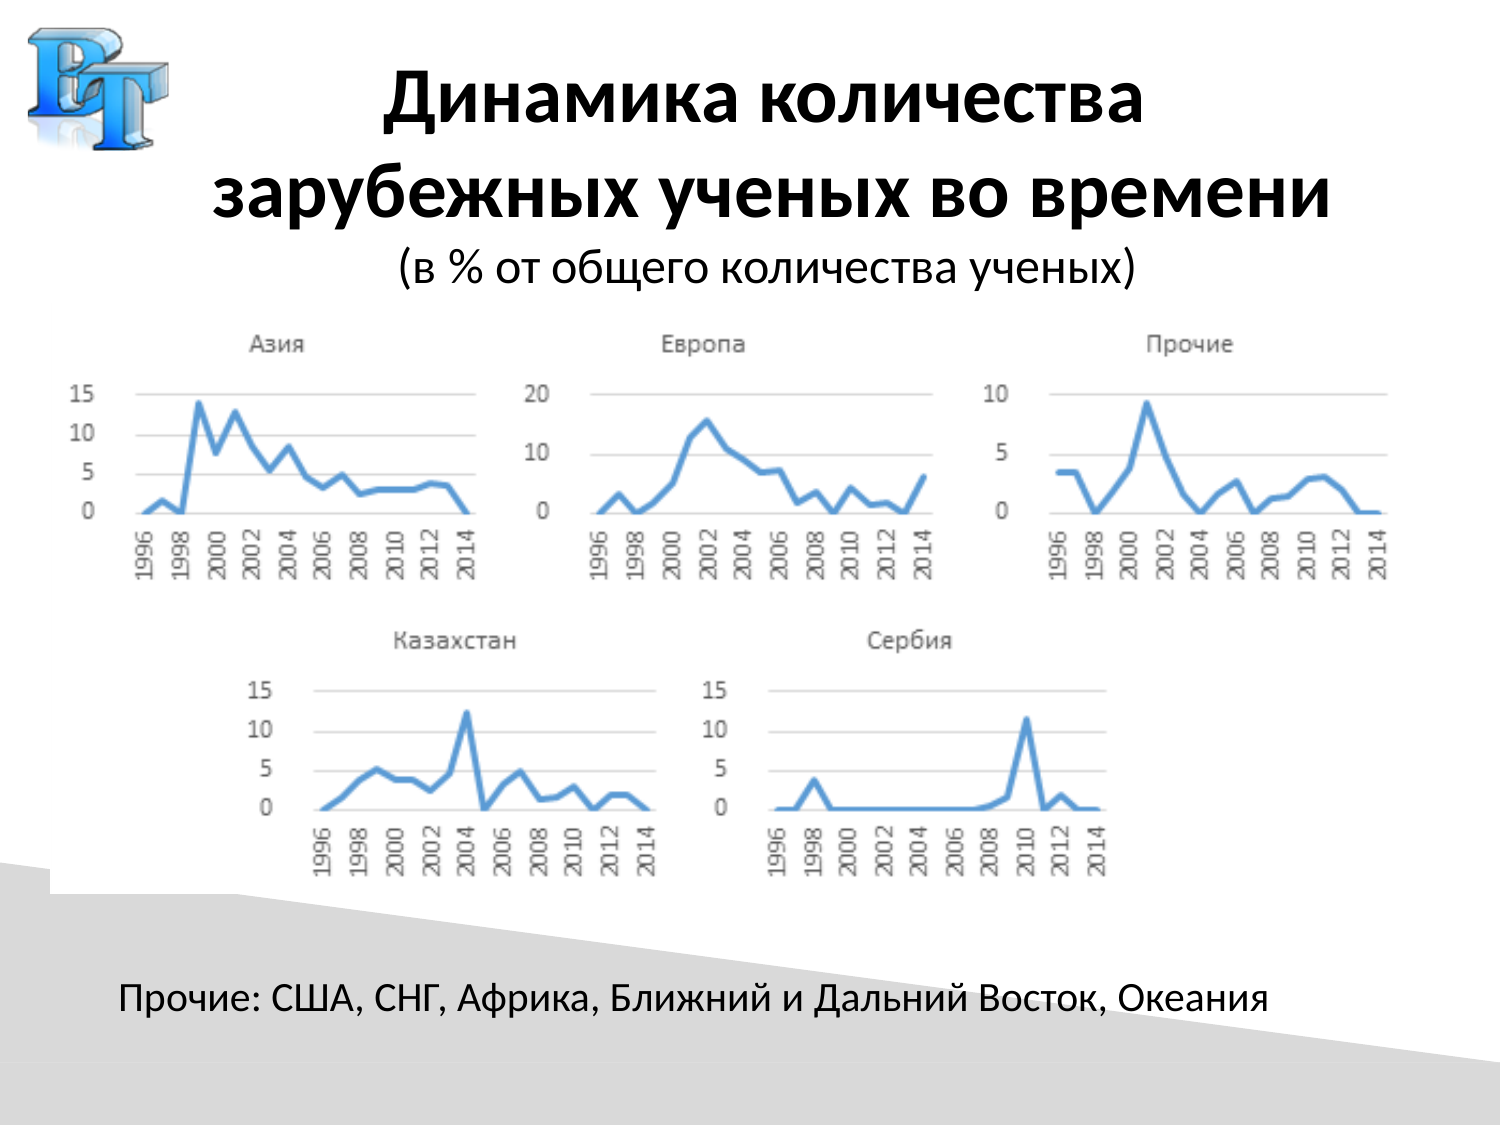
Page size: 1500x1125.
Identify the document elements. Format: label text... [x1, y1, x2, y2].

picture [16, 23, 177, 154]
picture [49, 303, 1397, 895]
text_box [0, 862, 1500, 1125]
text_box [0, 0, 1500, 251]
text_box Динамика количества зарубежных ученых во времени (в % от общего количества ученых) [198, 259, 1349, 301]
